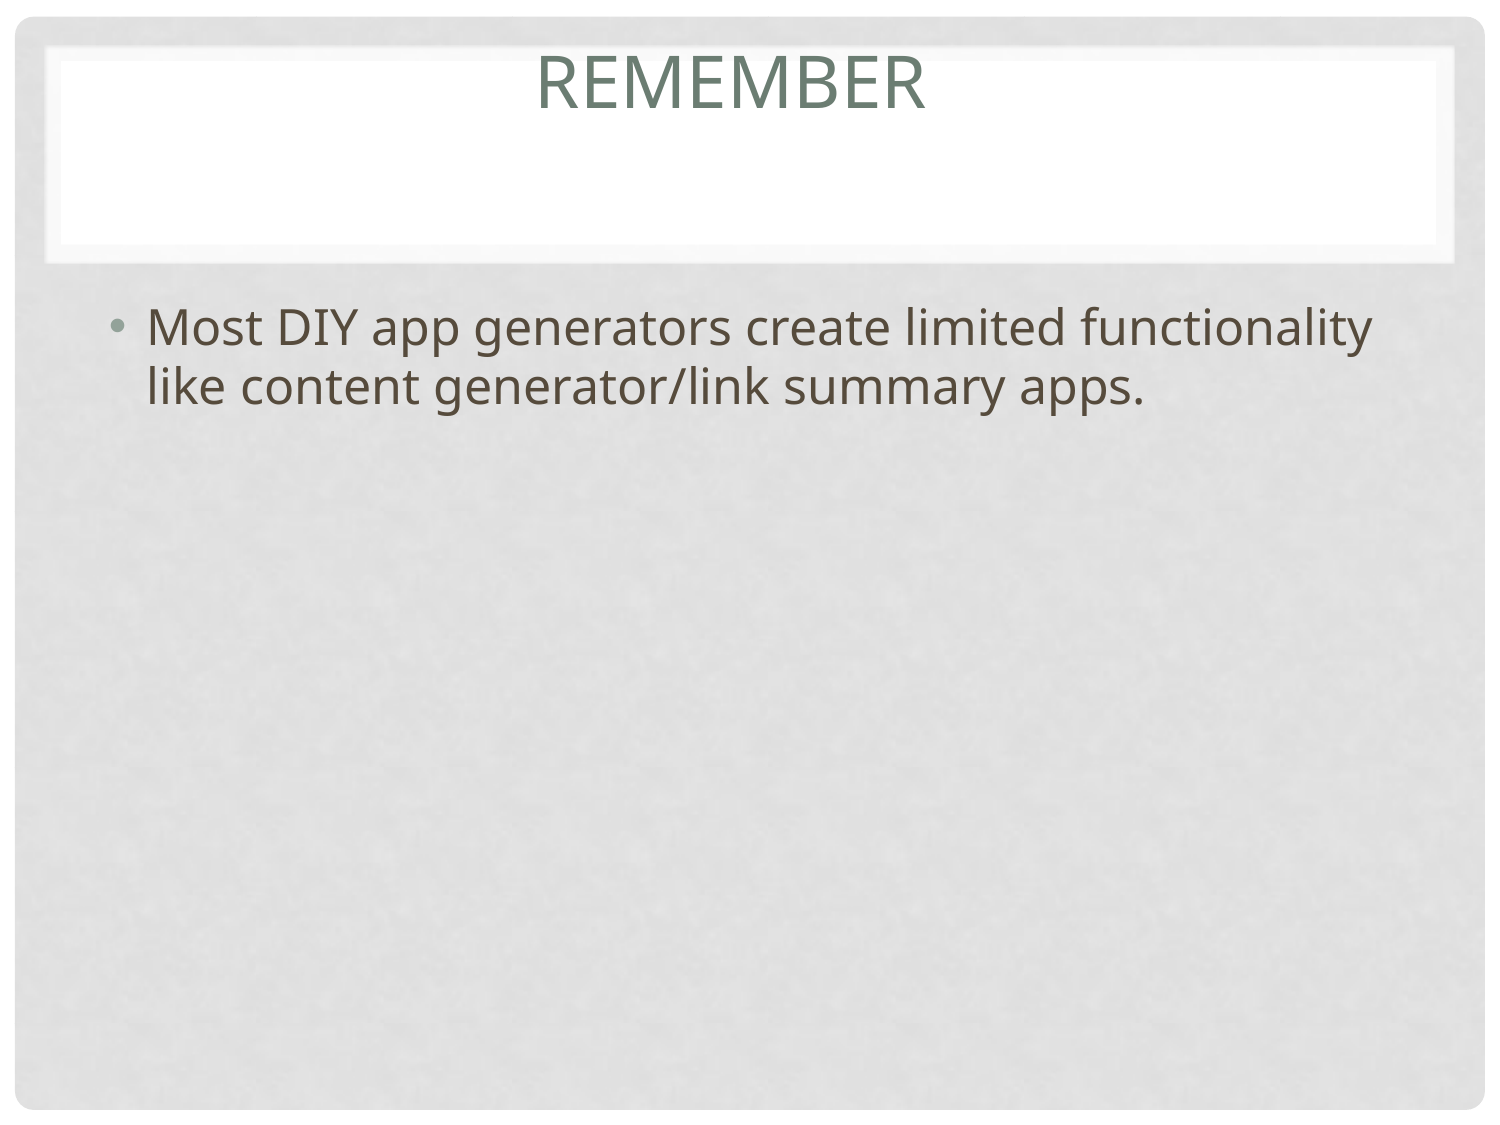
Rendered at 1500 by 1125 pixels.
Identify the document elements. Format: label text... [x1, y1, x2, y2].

title Remember [249, 22, 1213, 136]
list Most DIY app generators create limited functionality like content generator/link summary apps. [75, 287, 1425, 1005]
